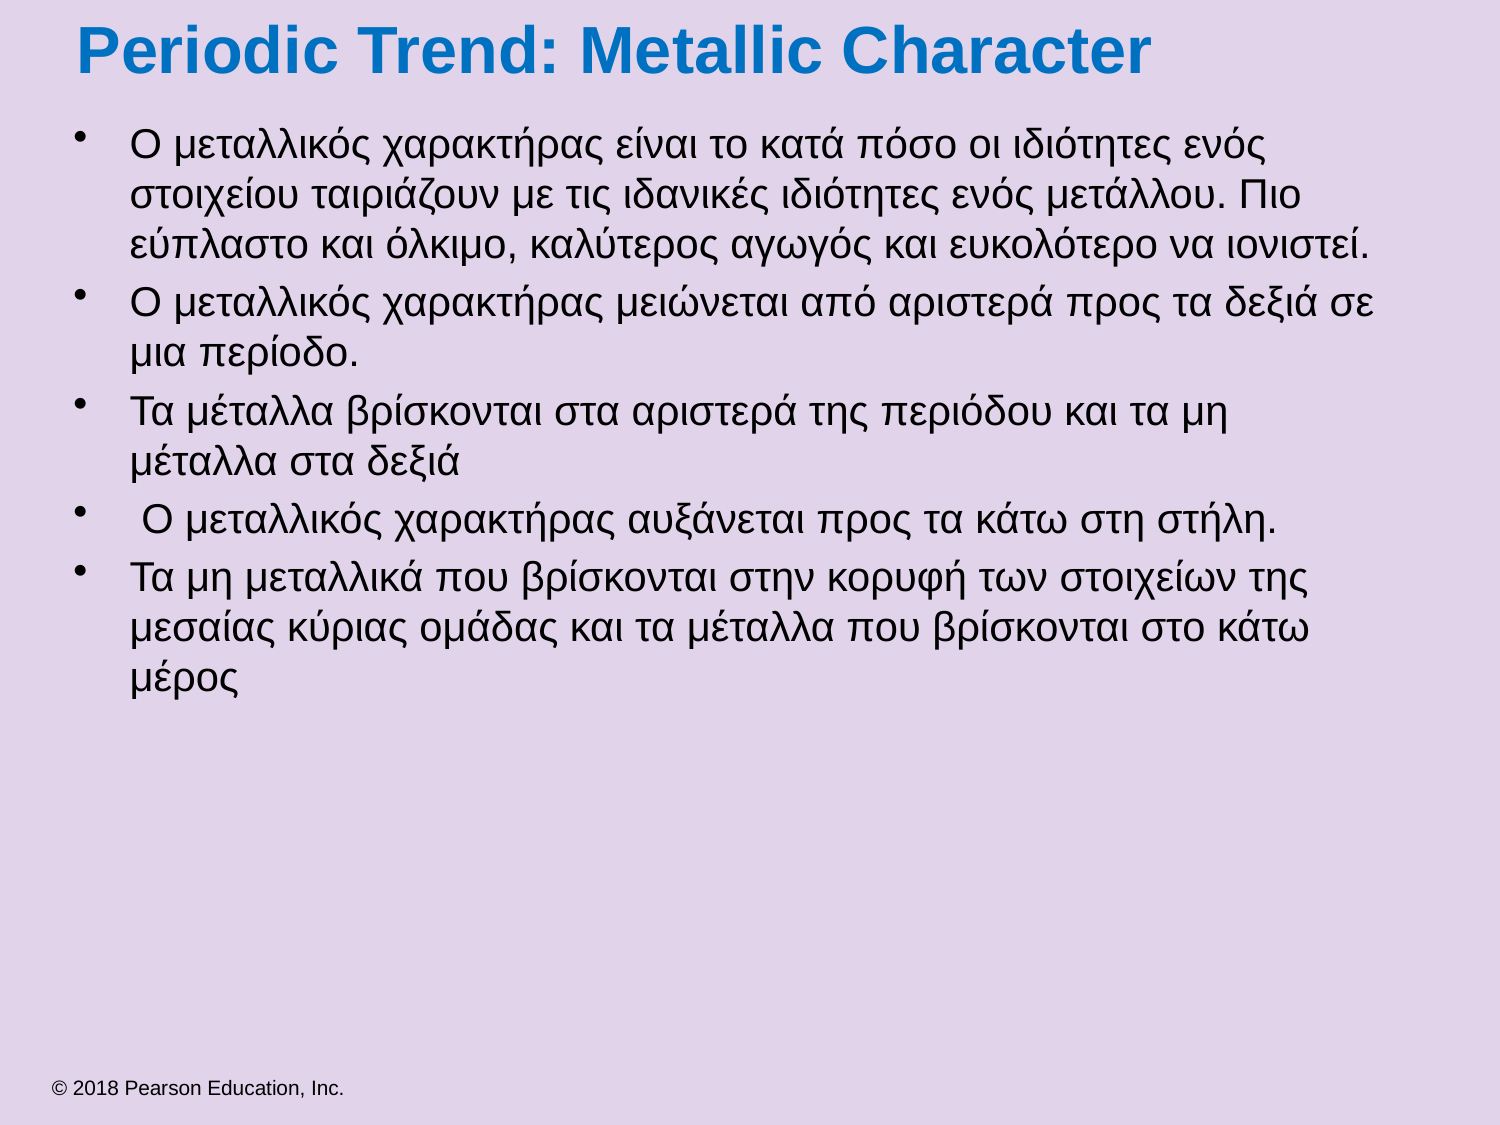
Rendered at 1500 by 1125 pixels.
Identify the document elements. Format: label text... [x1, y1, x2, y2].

list Ο μεταλλικός χαρακτήρας είναι το κατά πόσο οι ιδιότητες ενός στοιχείου ταιριάζουν με τις ιδανικές ιδιότητες ενός μετάλλου. Πιο εύπλαστο και όλκιμο, καλύτερος αγωγός και ευκολότερο να ιονιστεί. Ο μεταλλικός χαρακτήρας μειώνεται από αριστερά προς τα δεξιά σε μια περίοδο. Τα μέταλλα βρίσκονται στα αριστερά της περιόδου και τα μη μέταλλα στα δεξιά Ο μεταλλικός χαρακτήρας αυξάνεται προς τα κάτω στη στήλη. Τα μη μεταλλικά που βρίσκονται στην κορυφή των στοιχείων της μεσαίας κύριας ομάδας και τα μέταλλα που βρίσκονται στο κάτω μέρος [58, 109, 1409, 721]
title Periodic Trend: Metallic Character [61, 0, 1412, 94]
